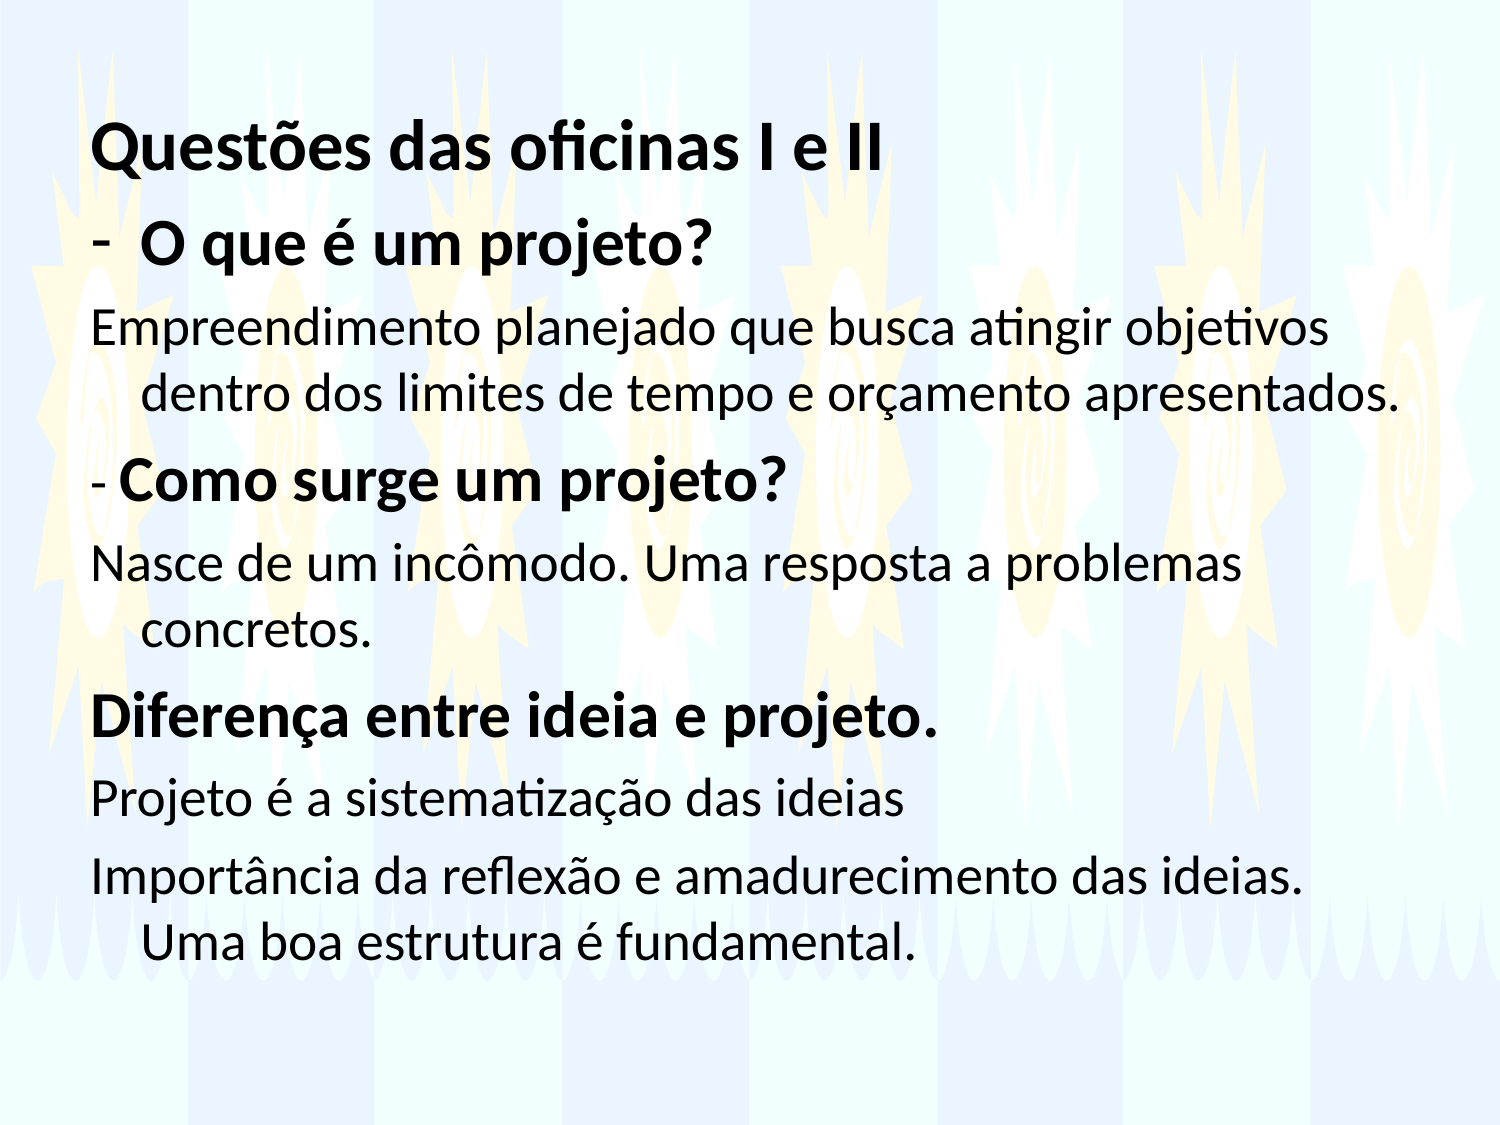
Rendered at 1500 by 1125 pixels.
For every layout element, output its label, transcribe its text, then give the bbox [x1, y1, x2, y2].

list Questões das oficinas I e II O que é um projeto? Empreendimento planejado que busca atingir objetivos dentro dos limites de tempo e orçamento apresentados. - Como surge um projeto? Nasce de um incômodo. Uma resposta a problemas concretos. Diferença entre ideia e projeto. Projeto é a sistematização das ideias Importância da reflexão e amadurecimento das ideias. Uma boa estrutura é fundamental. [75, 90, 1425, 1005]
